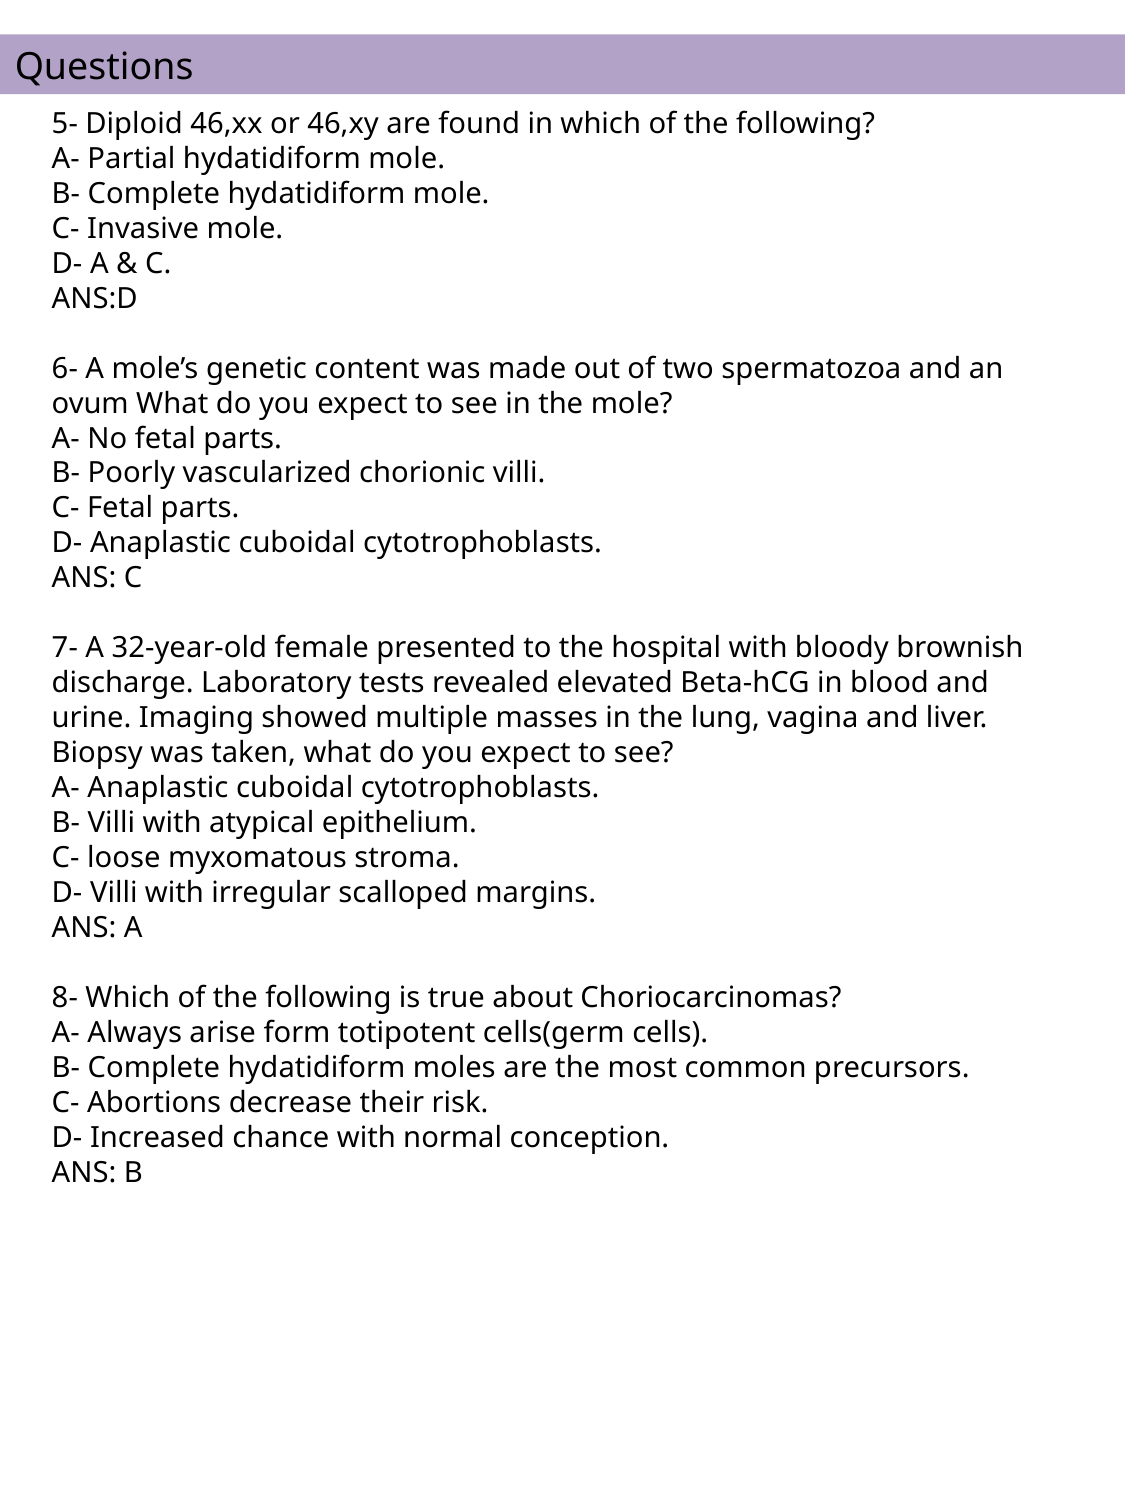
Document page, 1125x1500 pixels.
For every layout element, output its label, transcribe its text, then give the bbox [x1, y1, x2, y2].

text_box Questions [0, 34, 1125, 95]
text_box 5- Diploid 46,xx or 46,xy are found in which of the following? A- Partial hydatidiform mole. B- Complete hydatidiform mole. C- Invasive mole. D- A & C. ANS:D 6- A mole’s genetic content was made out of two spermatozoa and an ovum What do you expect to see in the mole? A- No fetal parts. B- Poorly vascularized chorionic villi. C- Fetal parts. D- Anaplastic cuboidal cytotrophoblasts. ANS: C 7- A 32-year-old female presented to the hospital with bloody brownish discharge. Laboratory tests revealed elevated Beta-hCG in blood and urine. Imaging showed multiple masses in the lung, vagina and liver. Biopsy was taken, what do you expect to see? A- Anaplastic cuboidal cytotrophoblasts. B- Villi with atypical epithelium. C- loose myxomatous stroma. D- Villi with irregular scalloped margins. ANS: A 8- Which of the following is true about Choriocarcinomas? A- Always arise form totipotent cells(germ cells). B- Complete hydatidiform moles are the most common precursors. C- Abortions decrease their risk. D- Increased chance with normal conception. ANS: B [36, 96, 1088, 1196]
